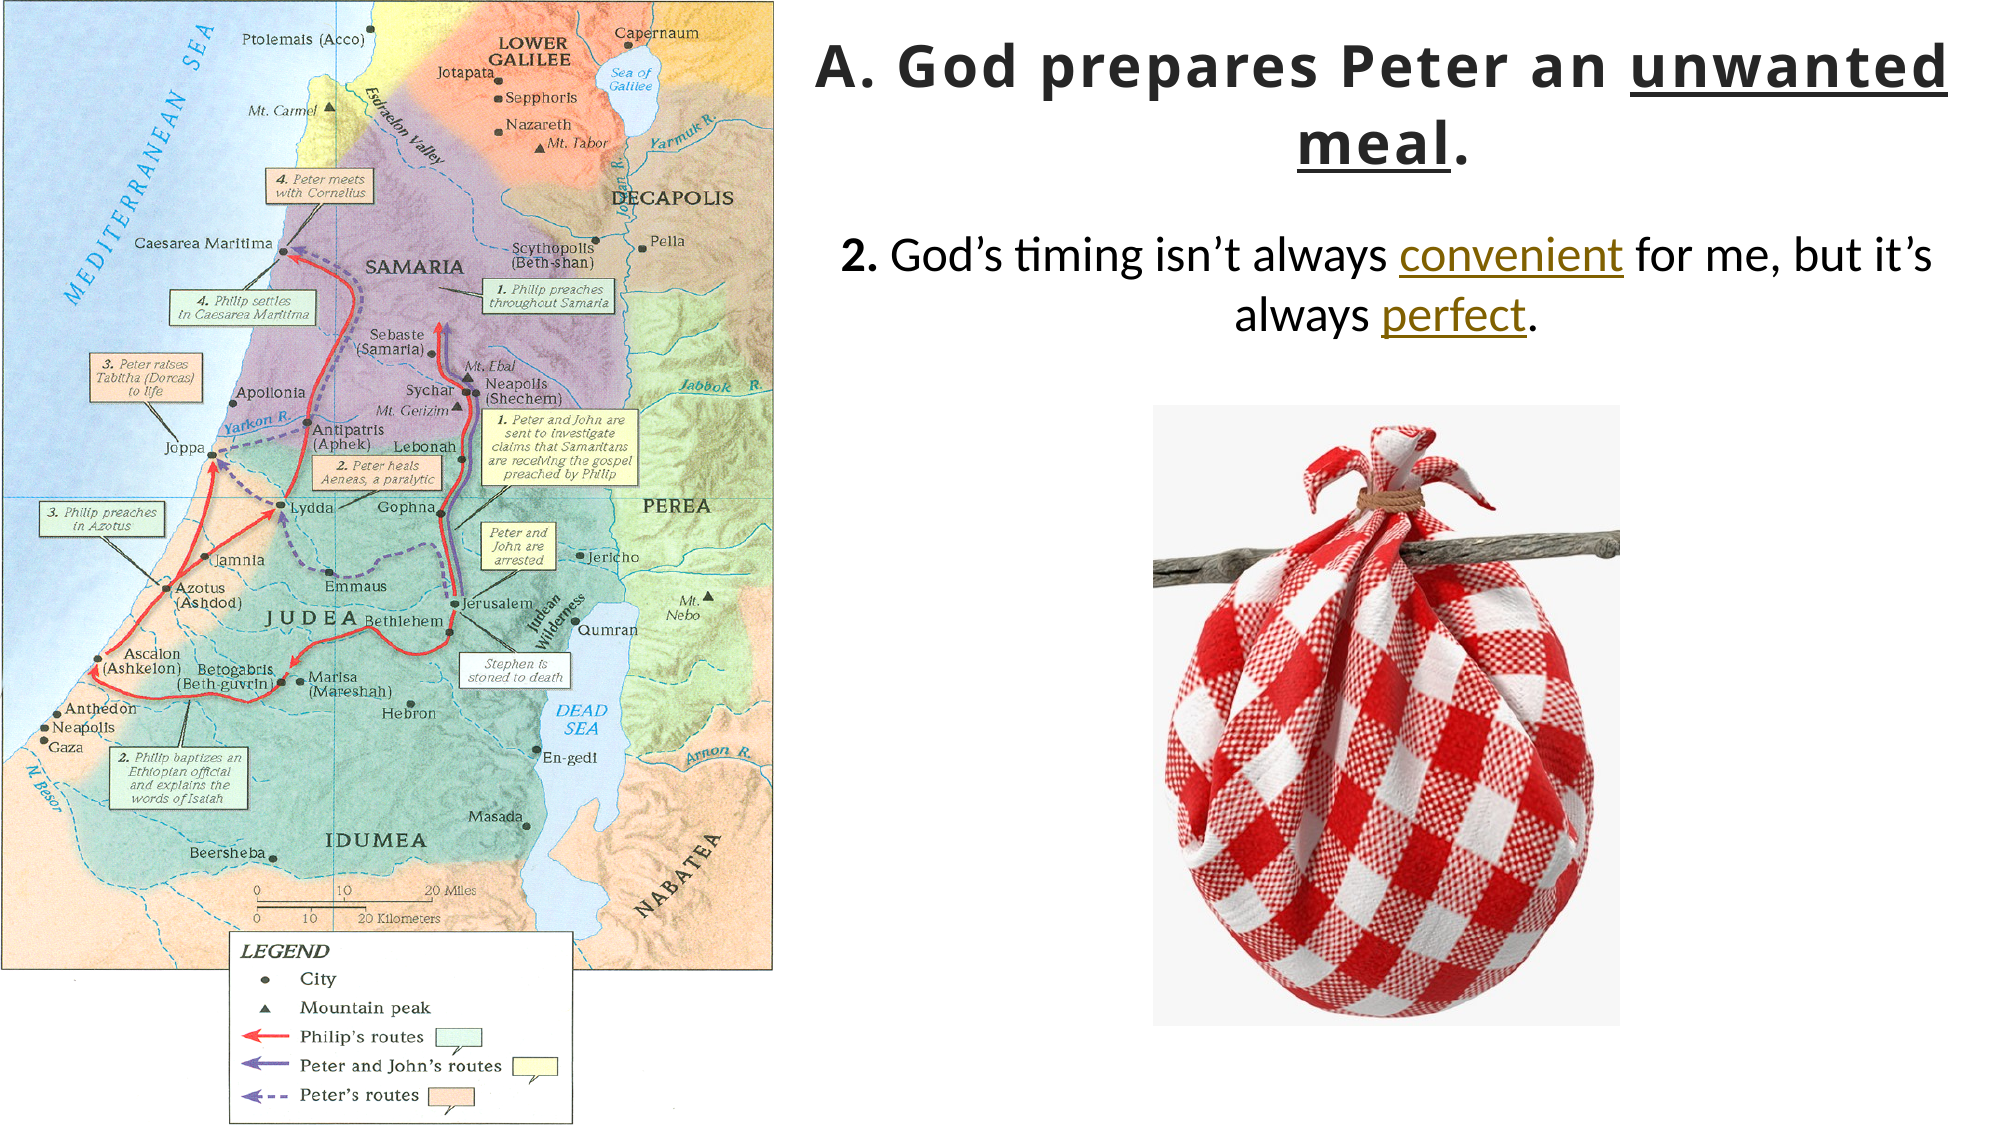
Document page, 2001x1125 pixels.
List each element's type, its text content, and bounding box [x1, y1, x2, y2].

picture [0, 0, 774, 1125]
picture [1153, 405, 1620, 1026]
text_box 2. God’s timing isn’t always convenient for me, but it’s always perfect. [774, 213, 2000, 349]
text_box A. God prepares Peter an unwanted meal. [784, 0, 1983, 192]
